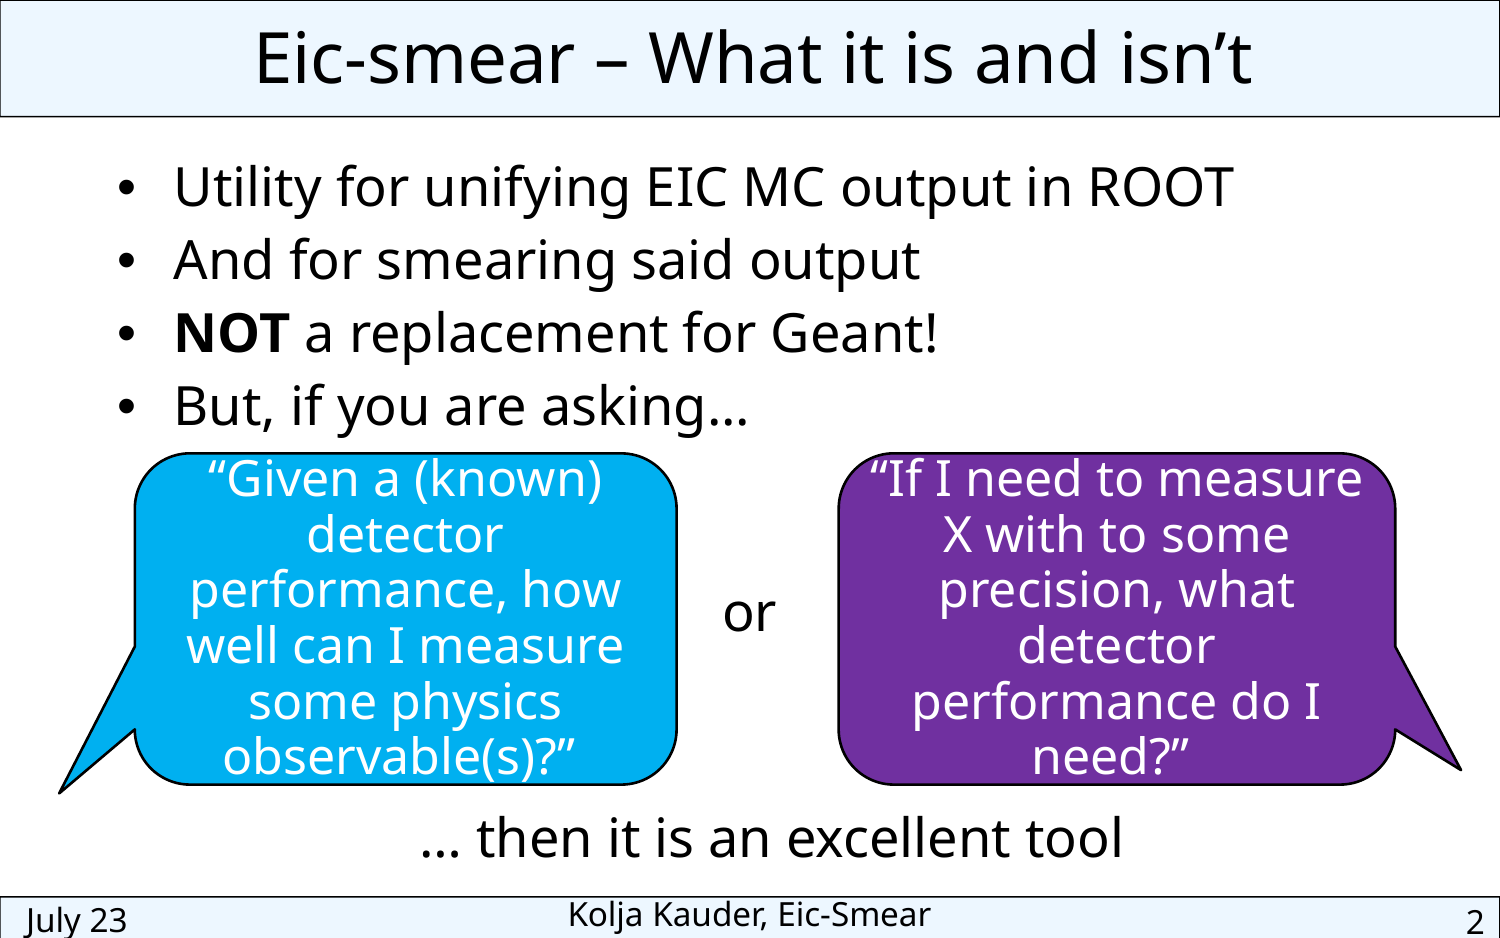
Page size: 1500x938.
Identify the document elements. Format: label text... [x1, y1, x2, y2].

text_box or [707, 576, 793, 652]
text_box “Given a (known) detector performance, how well can I measure some physics observable(s)?” [59, 453, 677, 794]
text_box … then it is an excellent tool [404, 802, 1140, 878]
slide_number 2 [1135, 901, 1486, 938]
text_box Eic-smear – What it is and isn’t [25, 9, 1482, 97]
footer Kolja Kauder, Eic-Smear [312, 896, 1187, 938]
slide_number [25, 894, 376, 938]
text_box Utility for unifying EIC MC output in ROOT And for smearing said output NOT a replacement for Geant! But, if you are asking... [104, 152, 1440, 518]
text_box “If I need to measure X with to some precision, what detector performance do I need?” [838, 453, 1462, 785]
